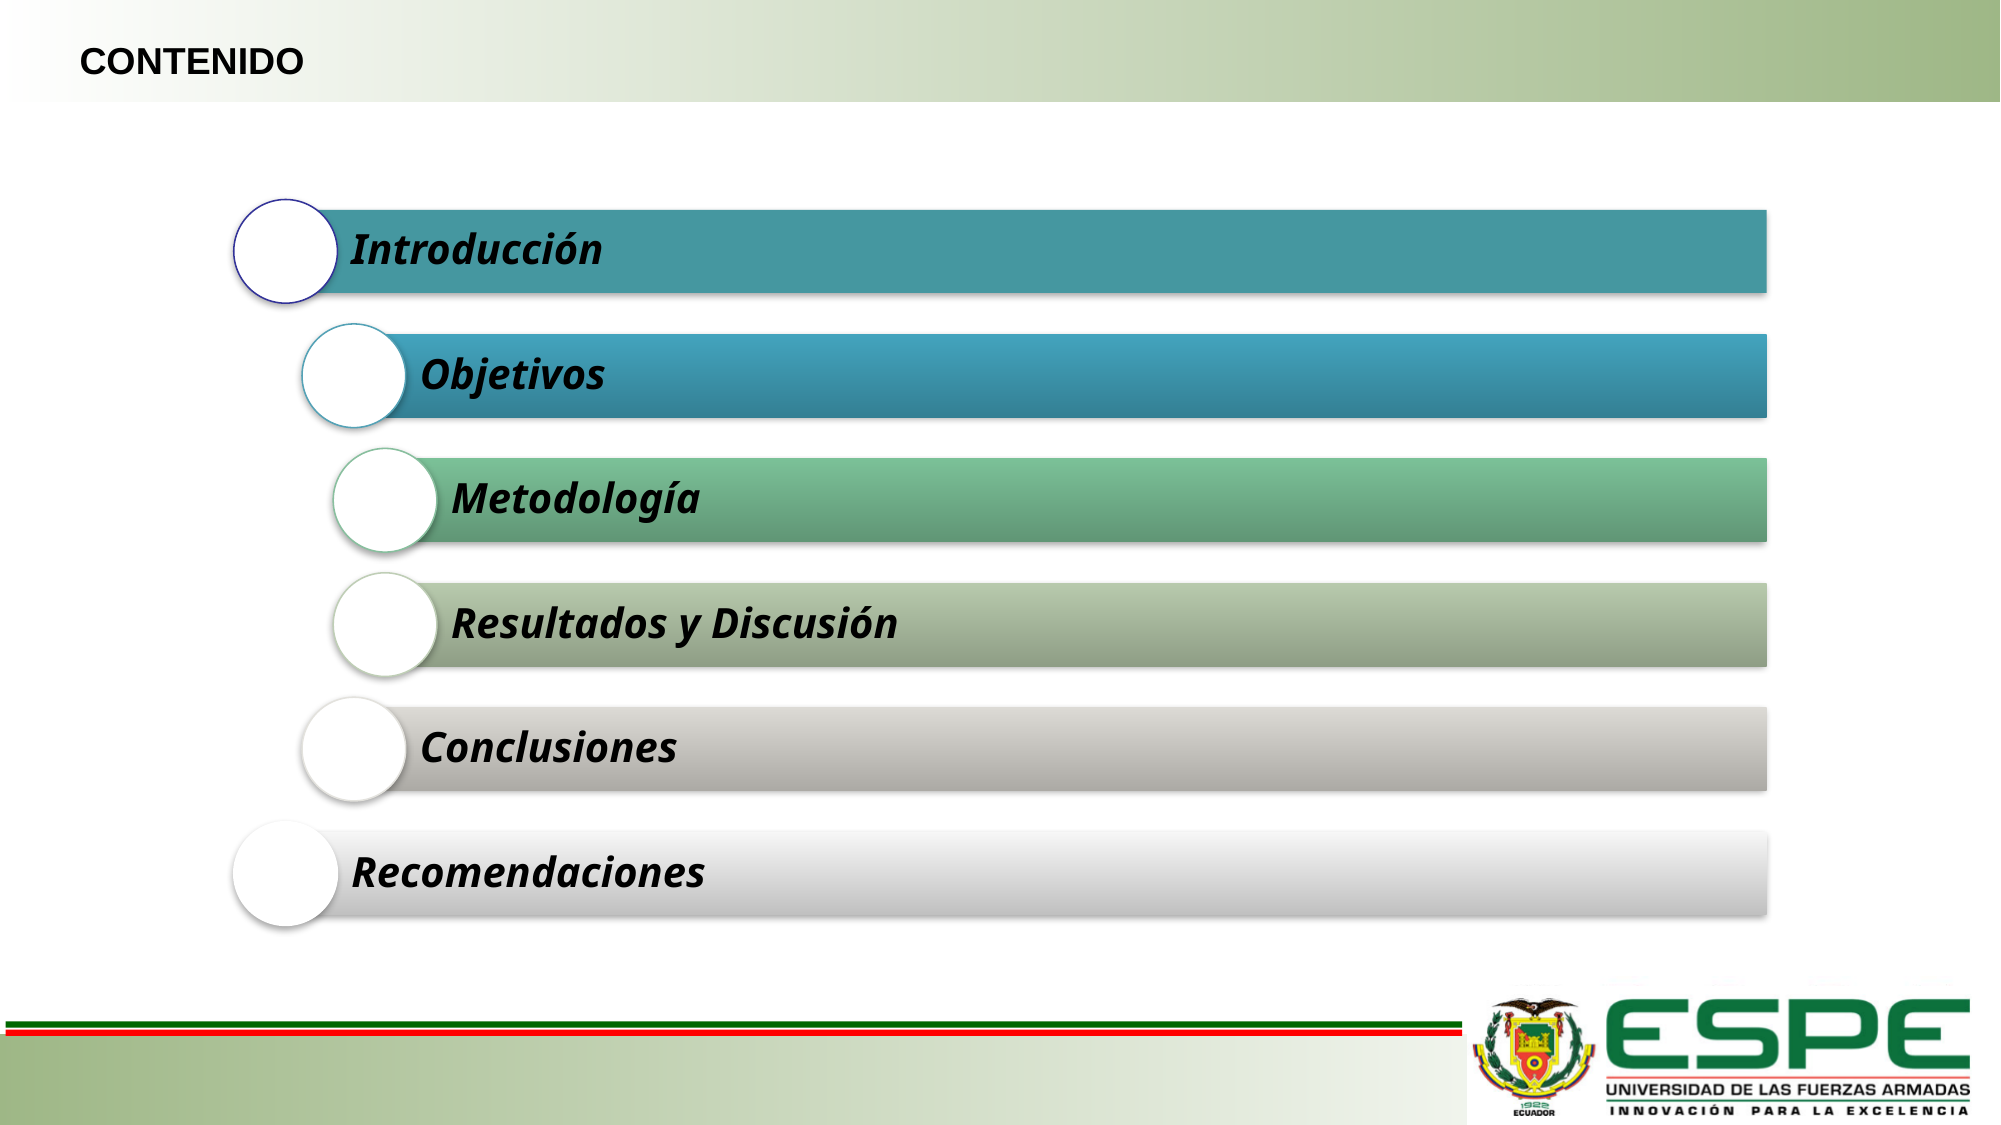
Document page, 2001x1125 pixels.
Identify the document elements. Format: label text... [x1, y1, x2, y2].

text_box CONTENIDO [64, 29, 674, 90]
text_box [221, 168, 1778, 957]
picture [1467, 976, 1980, 1125]
